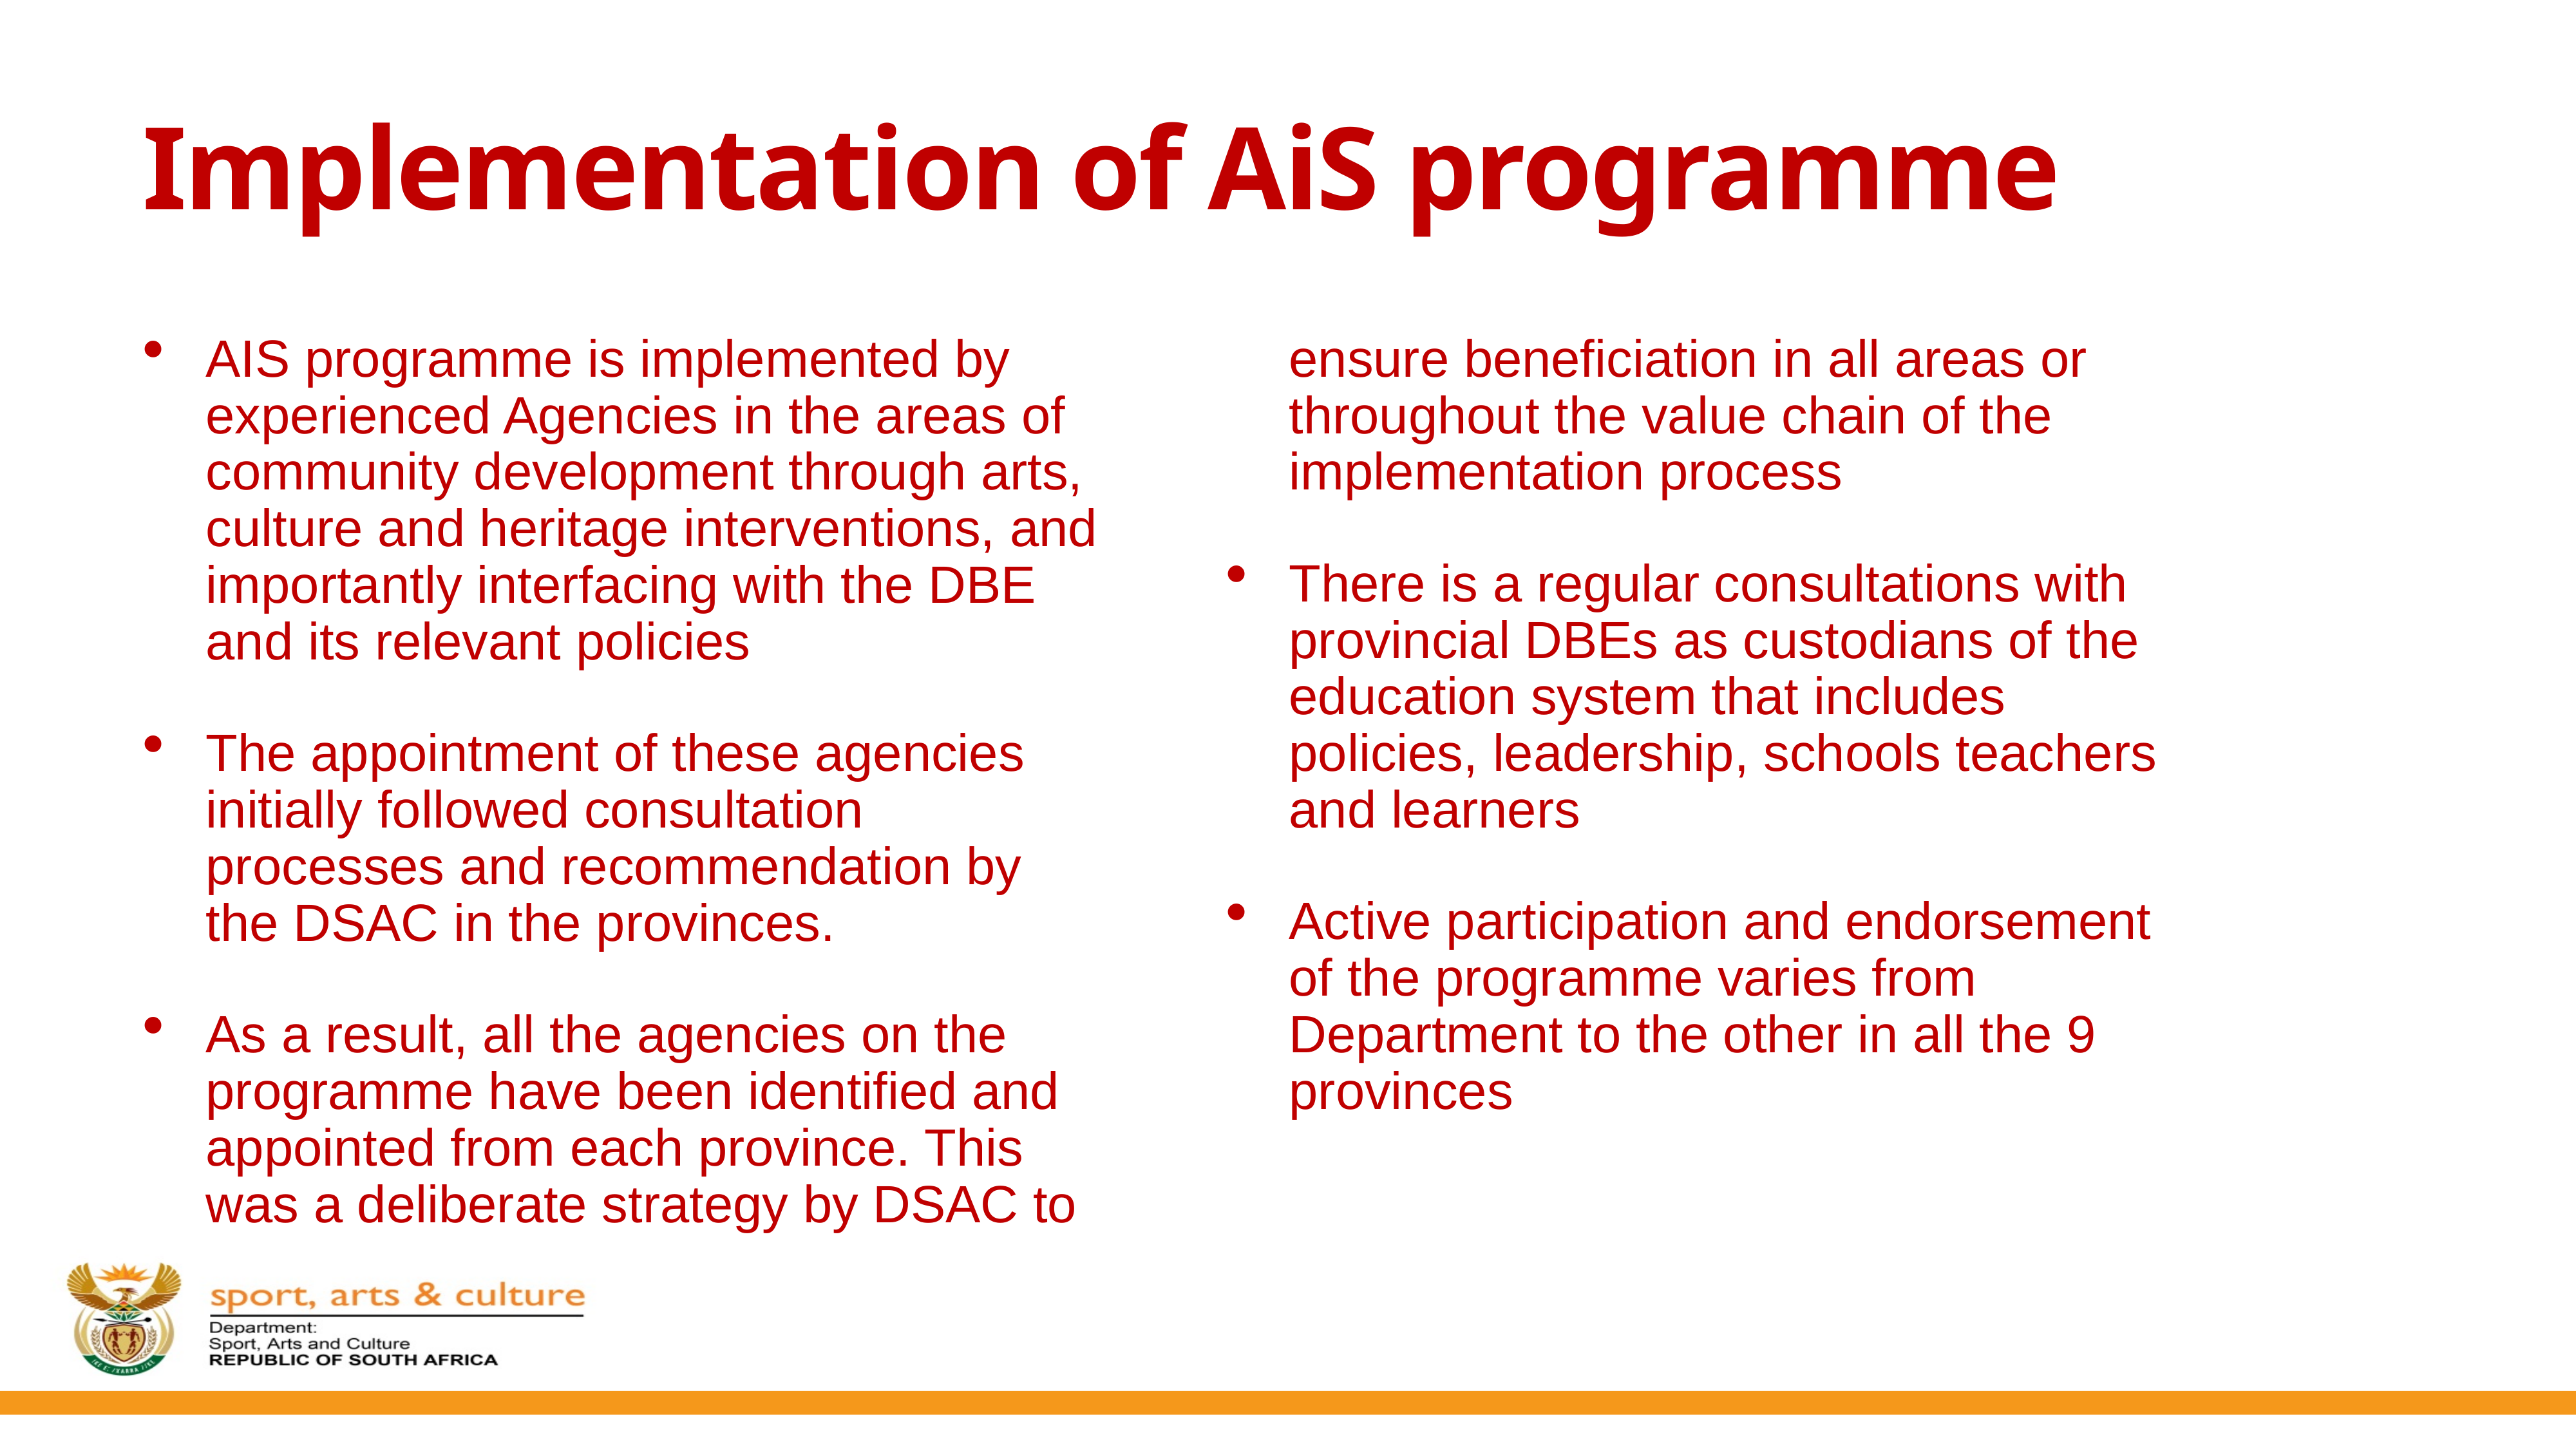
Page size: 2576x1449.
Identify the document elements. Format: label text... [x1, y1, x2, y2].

list AIS programme is implemented by experienced Agencies in the areas of community development through arts, culture and heritage interventions, and importantly interfacing with the DBE and its relevant policies The appointment of these agencies initially followed consultation processes and recommendation by the DSAC in the provinces. As a result, all the agencies on the programme have been identified and appointed from each province. This was a deliberate strategy by DSAC to ensure beneficiation in all areas or throughout the value chain of the implementation process There is a regular consultations with provincial DBEs as custodians of the education system that includes policies, leadership, schools teachers and learners Active participation and endorsement of the programme varies from Department to the other in all the 9 provinces [137, 326, 2199, 1258]
title Implementation of AiS programme [137, 116, 2199, 276]
picture [32, 1235, 619, 1390]
